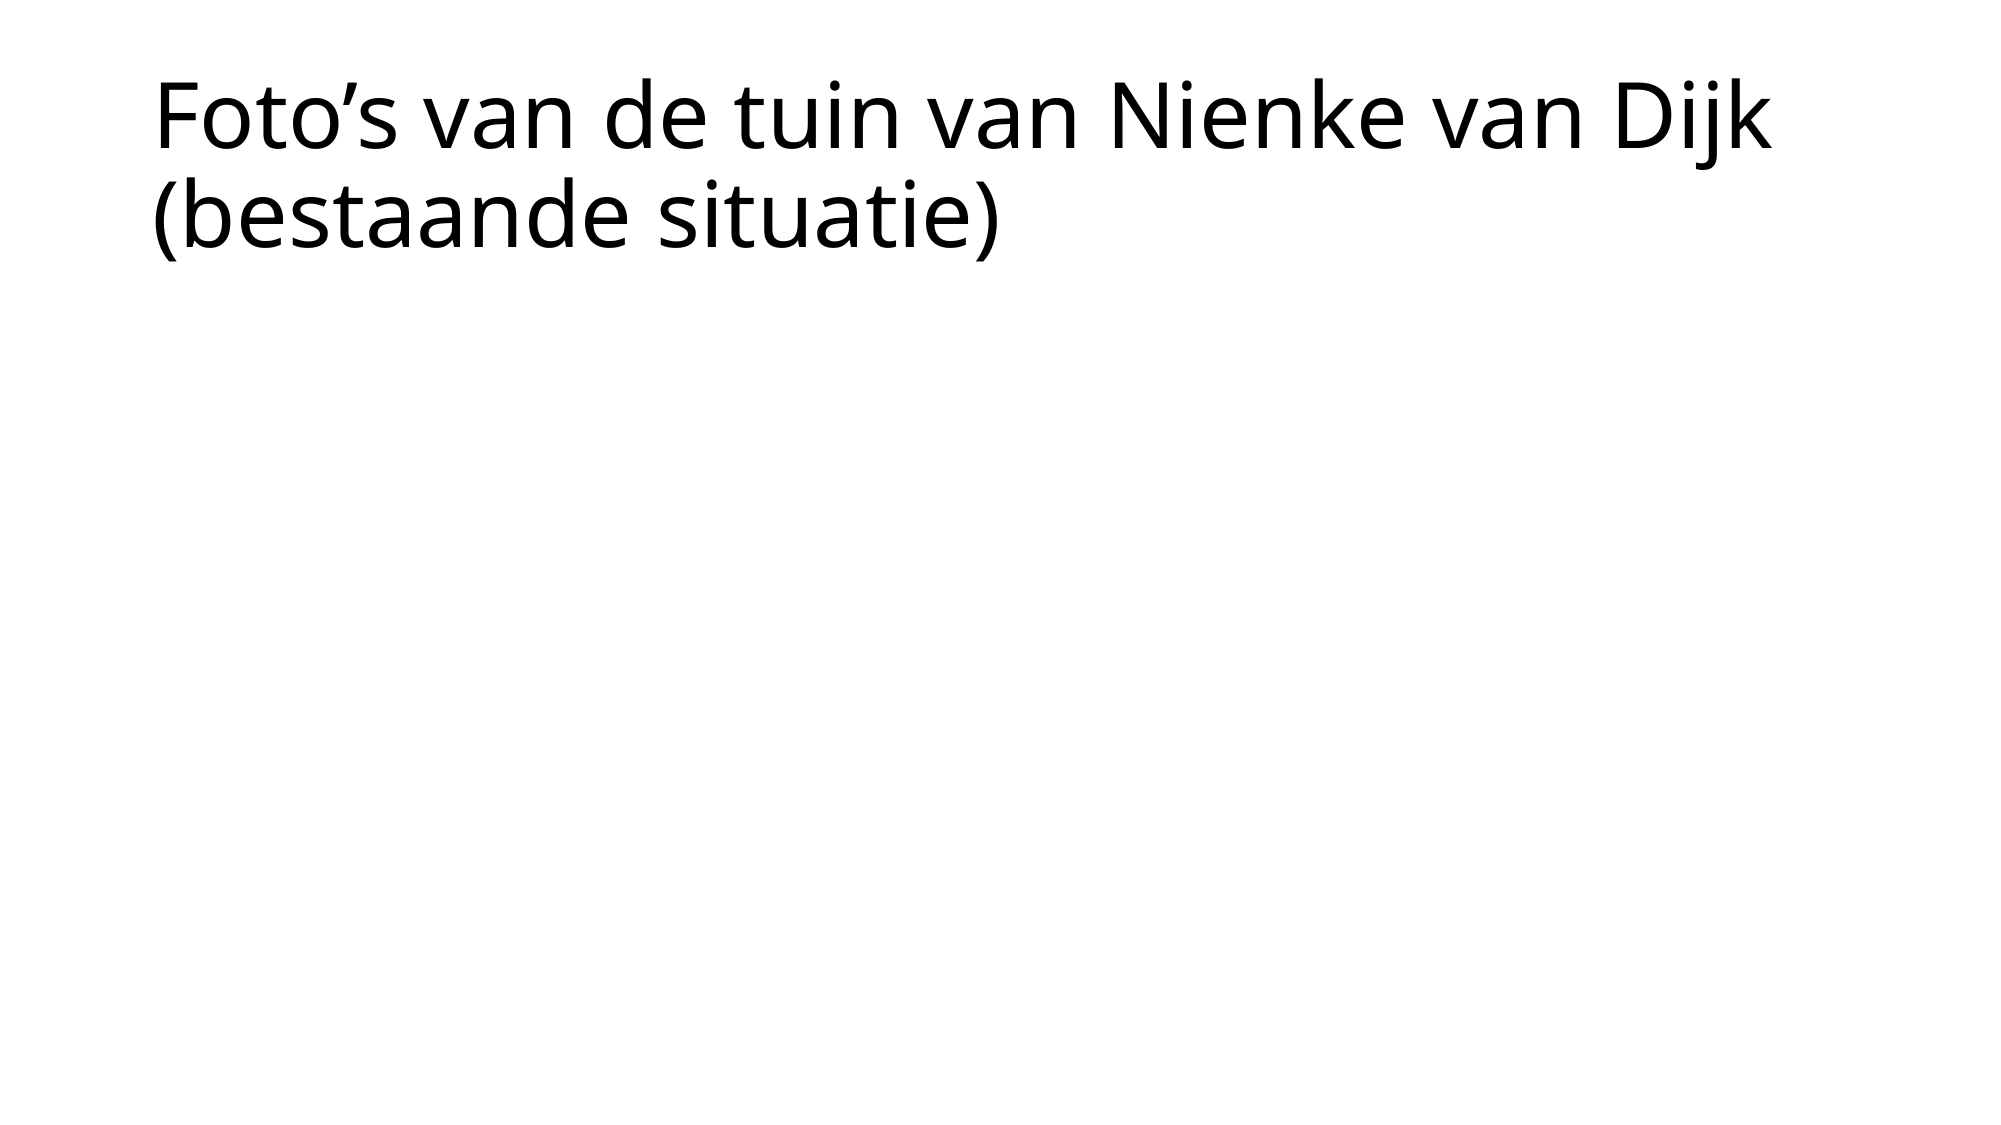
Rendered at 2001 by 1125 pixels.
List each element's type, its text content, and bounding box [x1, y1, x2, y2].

title Foto’s van de tuin van Nienke van Dijk (bestaande situatie) [137, 59, 1863, 278]
